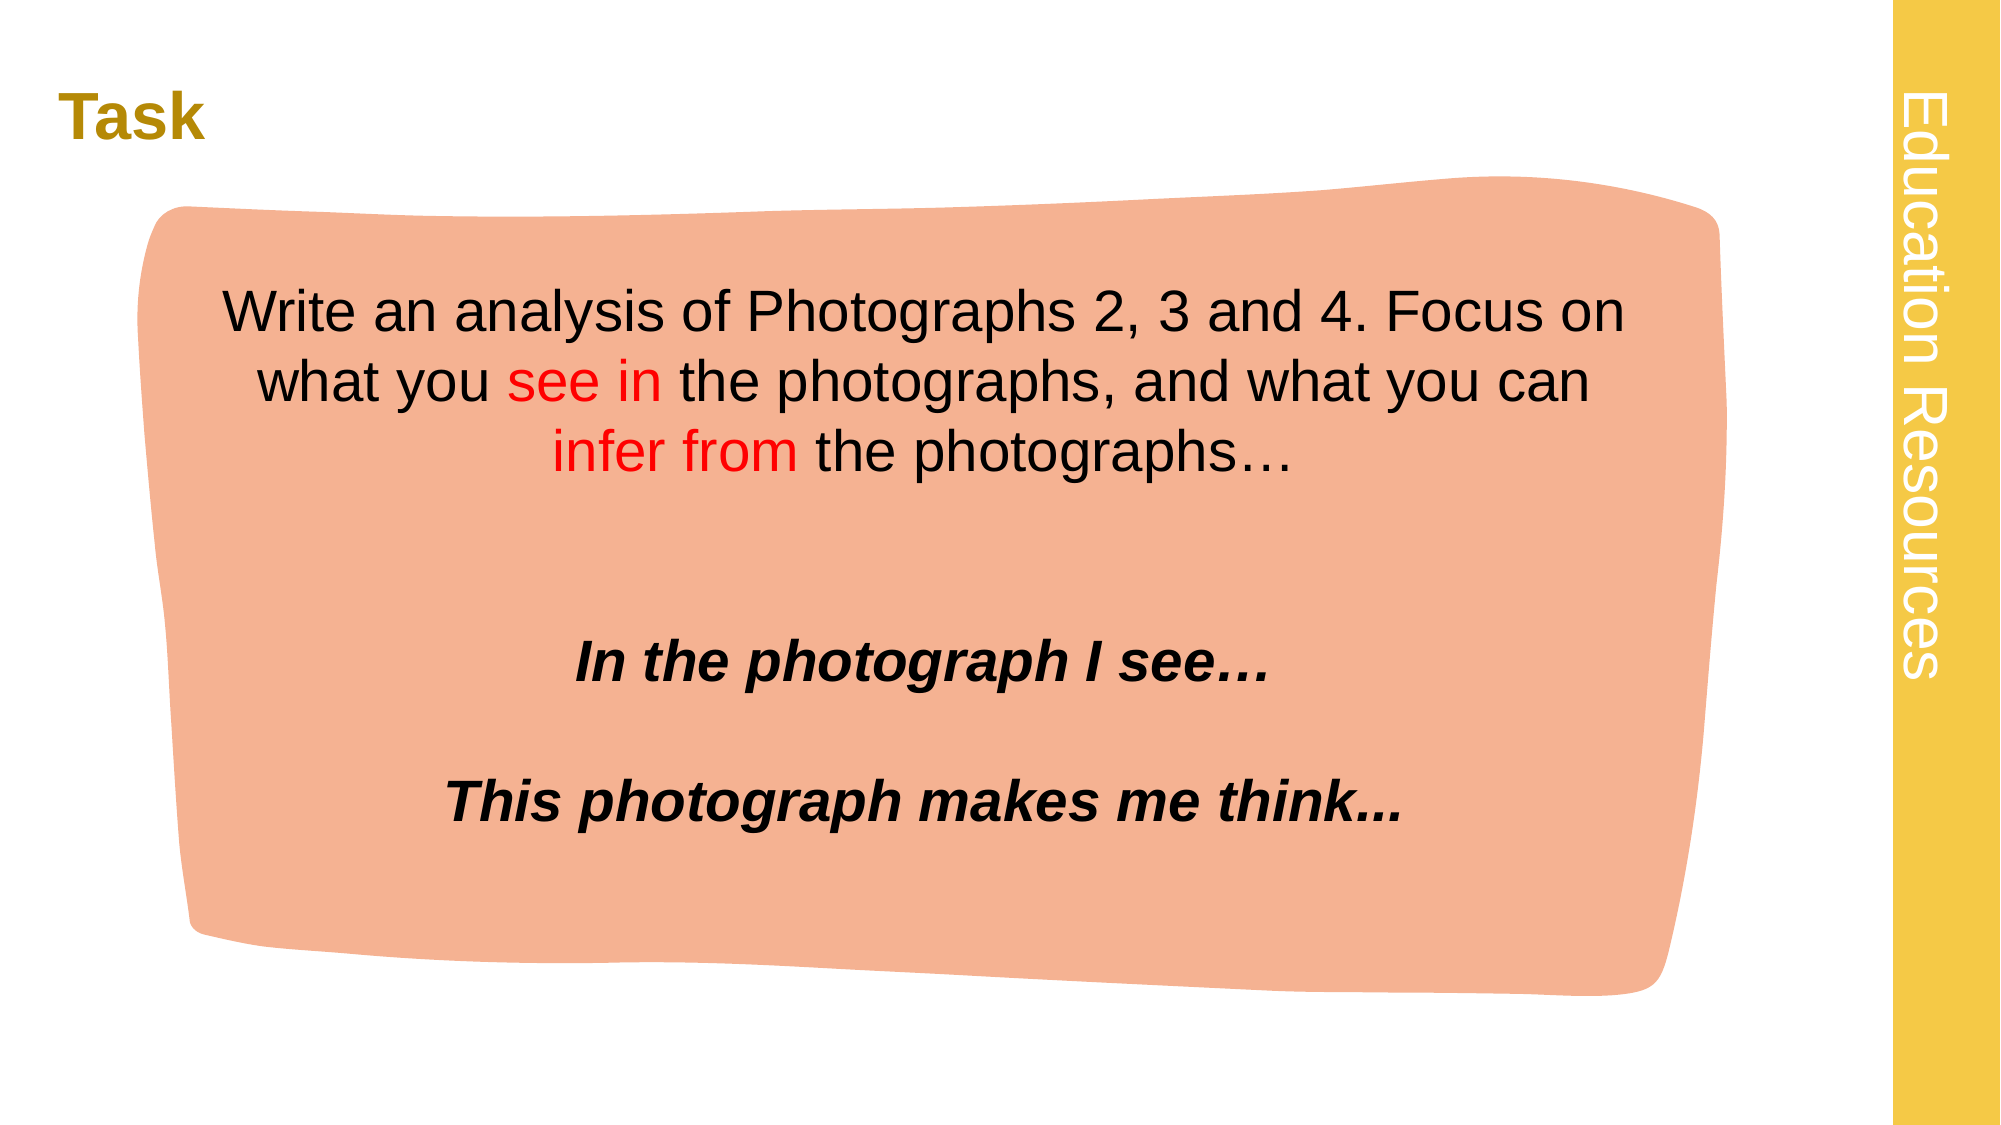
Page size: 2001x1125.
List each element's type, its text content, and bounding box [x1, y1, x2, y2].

title Task [58, 59, 1863, 177]
list Write an analysis of Photographs 2, 3 and 4. Focus on what you see in the photographs, and what you can infer from the photographs… In the photograph I see… This photograph makes me think... [217, 265, 1647, 1086]
text_box [137, 176, 1727, 989]
